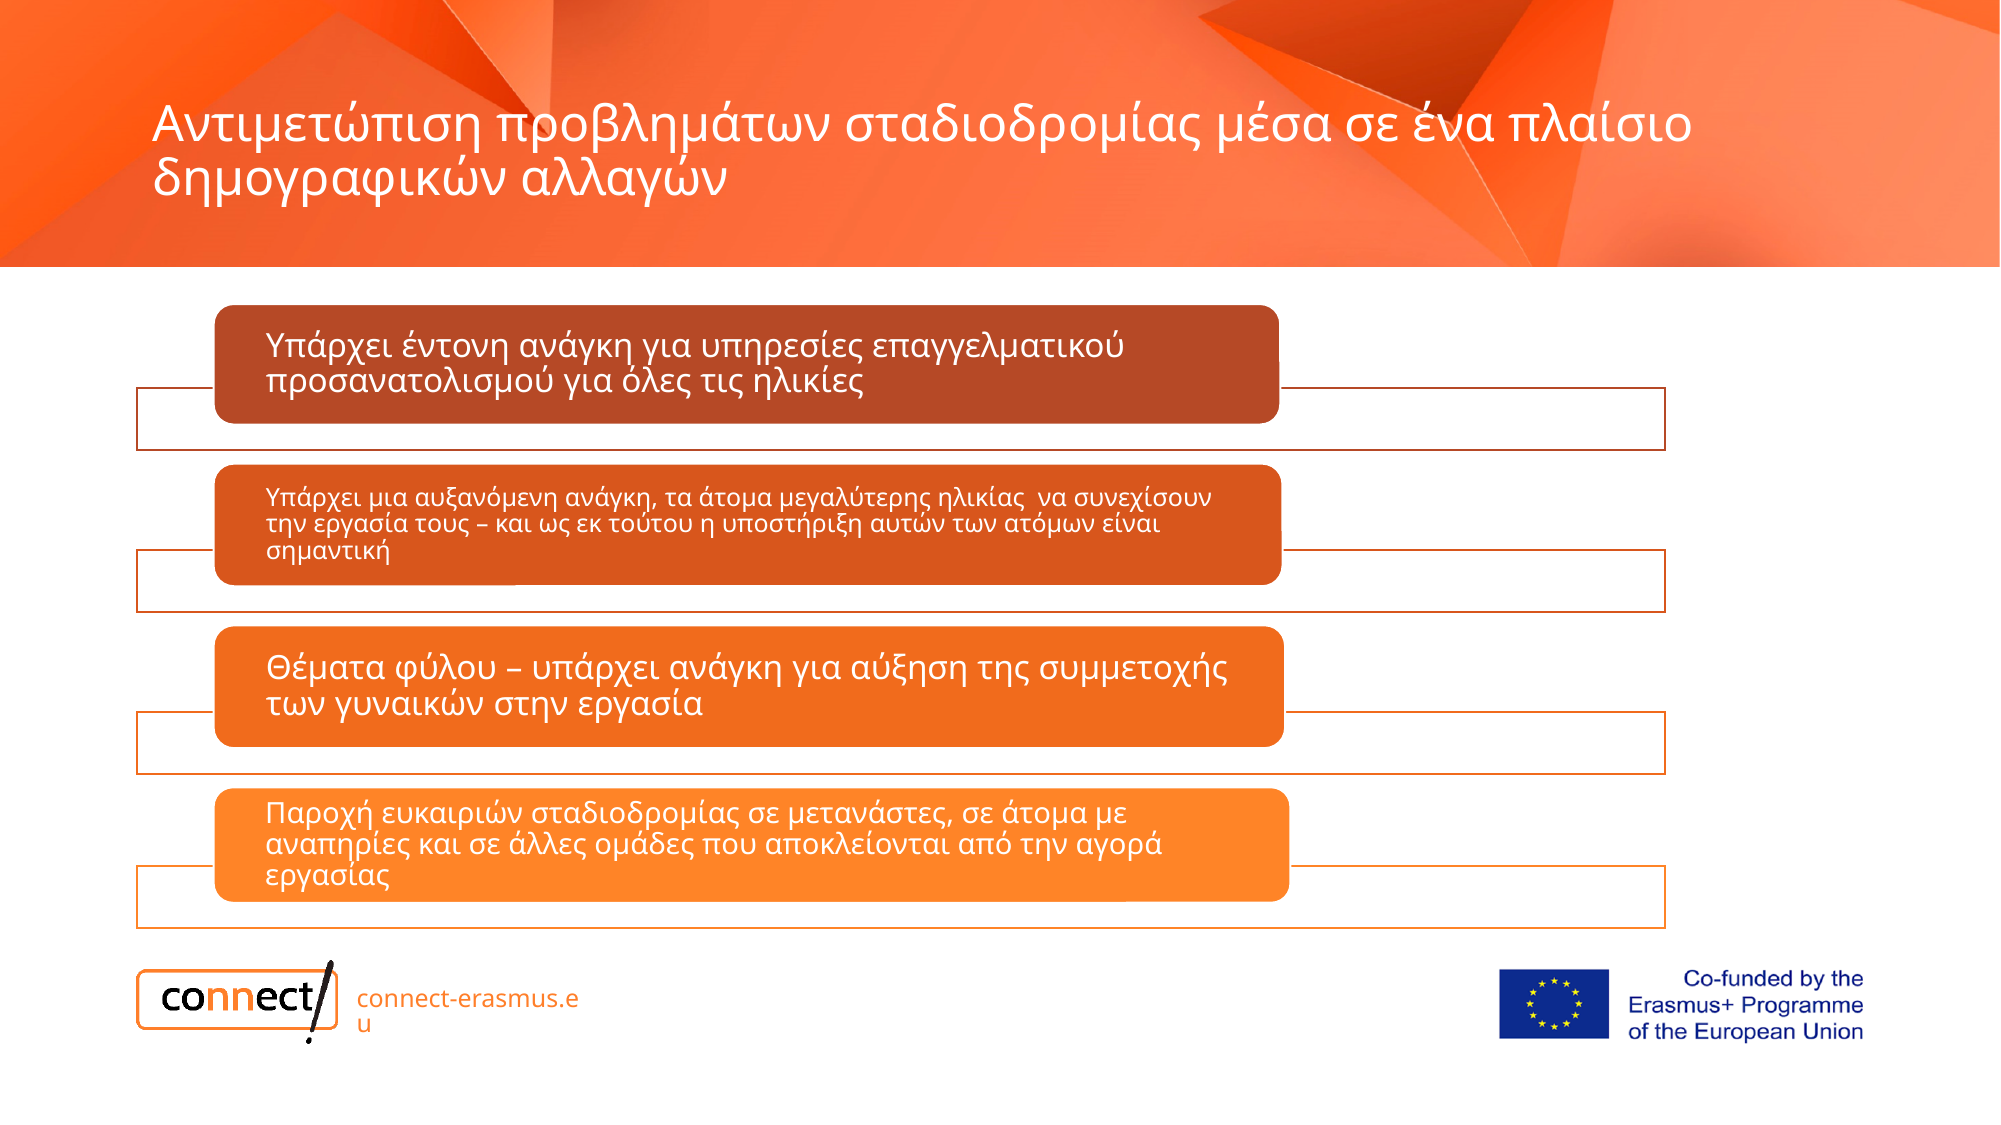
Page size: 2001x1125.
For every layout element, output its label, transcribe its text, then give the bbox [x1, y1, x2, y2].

title Αντιμετώπιση προβλημάτων σταδιοδρομίας μέσα σε ένα πλαίσιο δημογραφικών αλλαγών [137, 102, 1863, 214]
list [137, 283, 1665, 949]
picture [1498, 968, 1863, 1044]
picture [136, 960, 338, 1044]
picture [2, 0, 2000, 267]
footer connect-erasmus.eu [341, 976, 607, 1022]
